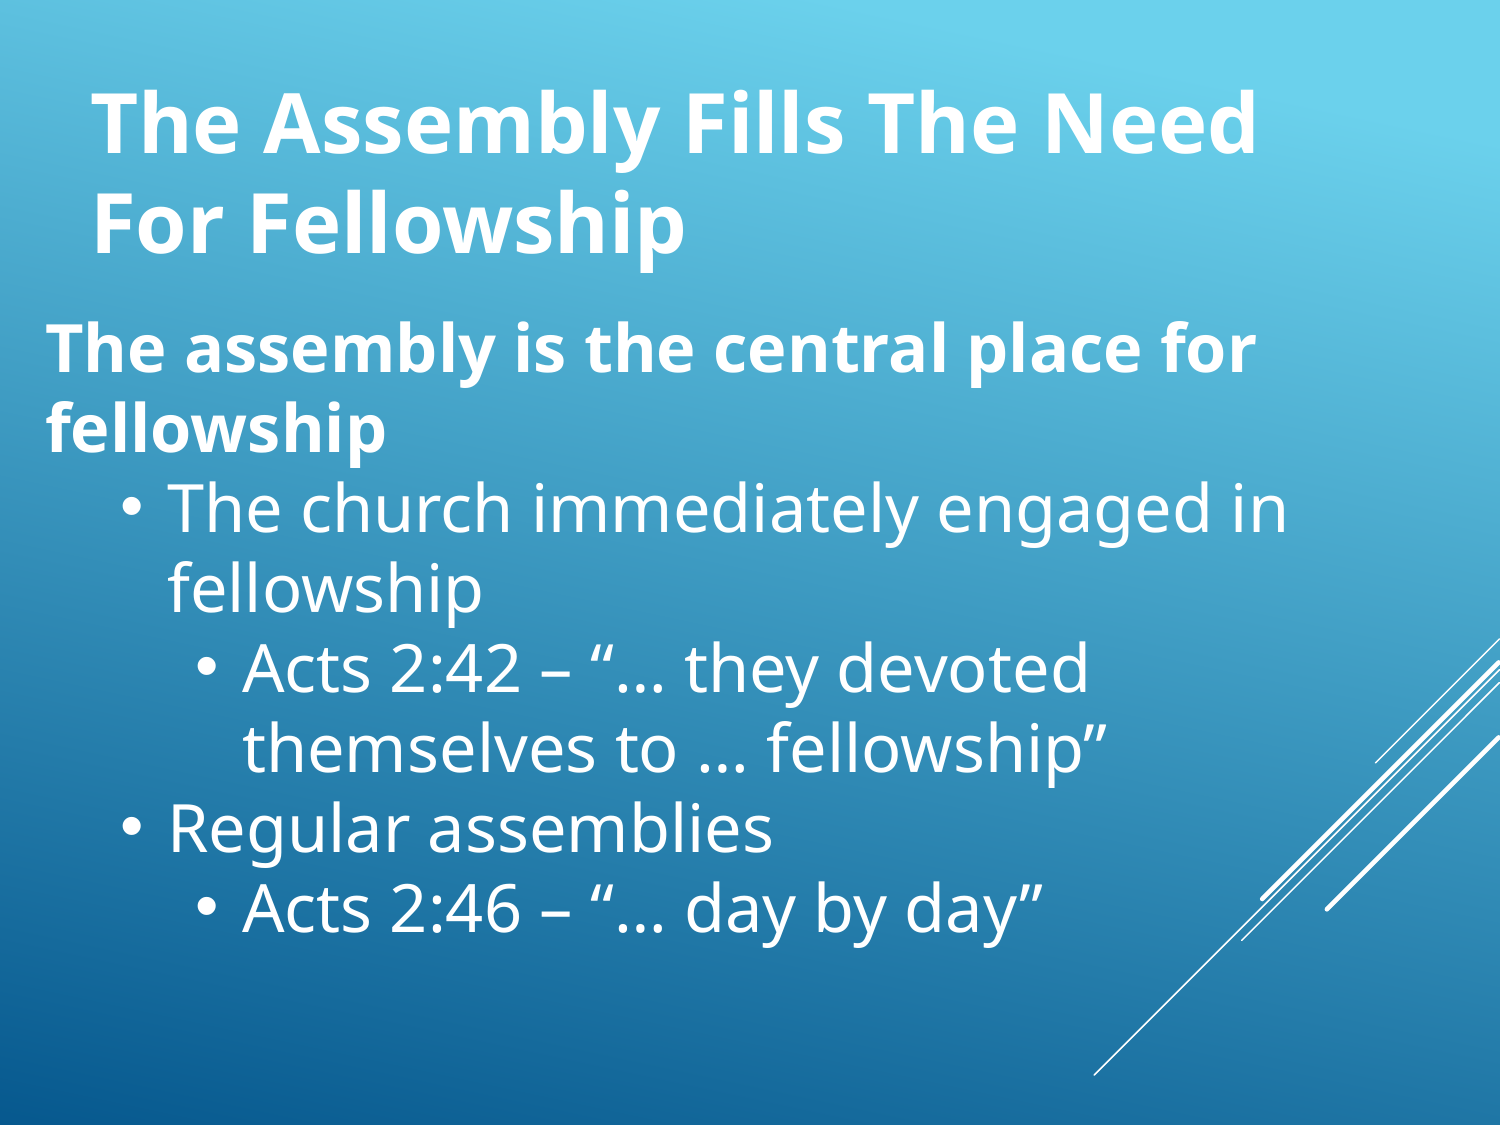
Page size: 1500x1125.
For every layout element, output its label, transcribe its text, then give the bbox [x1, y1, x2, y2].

title The Assembly Fills The Need For Fellowship [75, 45, 1390, 295]
list The assembly is the central place for fellowship The church immediately engaged in fellowship Acts 2:42 – “… they devoted themselves to … fellowship” Regular assemblies Acts 2:46 – “… day by day” [30, 298, 1470, 954]
